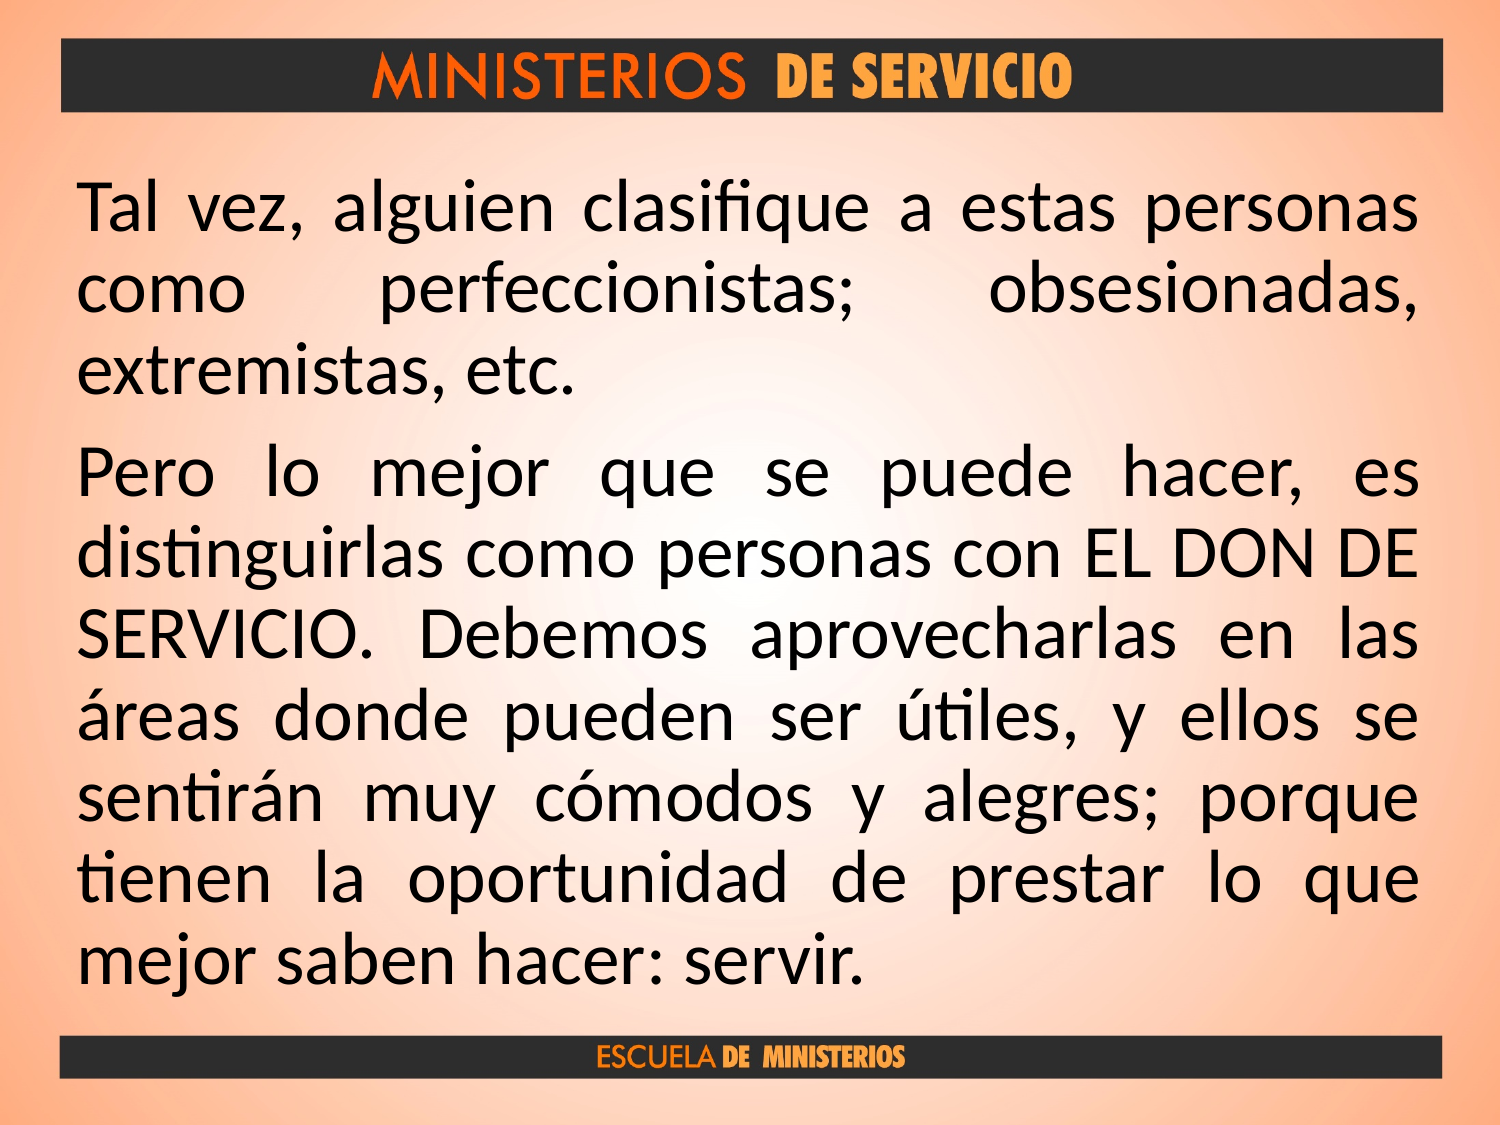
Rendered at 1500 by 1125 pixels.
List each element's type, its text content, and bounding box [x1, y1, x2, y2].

list Tal vez, alguien clasifique a estas personas como perfeccionistas; obsesionadas, extremistas, etc. Pero lo mejor que se puede hacer, es distinguirlas como personas con EL DON DE SERVICIO. Debemos aprovecharlas en las áreas donde pueden ser útiles, y ellos se sentirán muy cómodos y alegres; porque tienen la oportunidad de prestar lo que mejor saben hacer: servir. [61, 158, 1437, 1014]
picture [0, 0, 1500, 1125]
